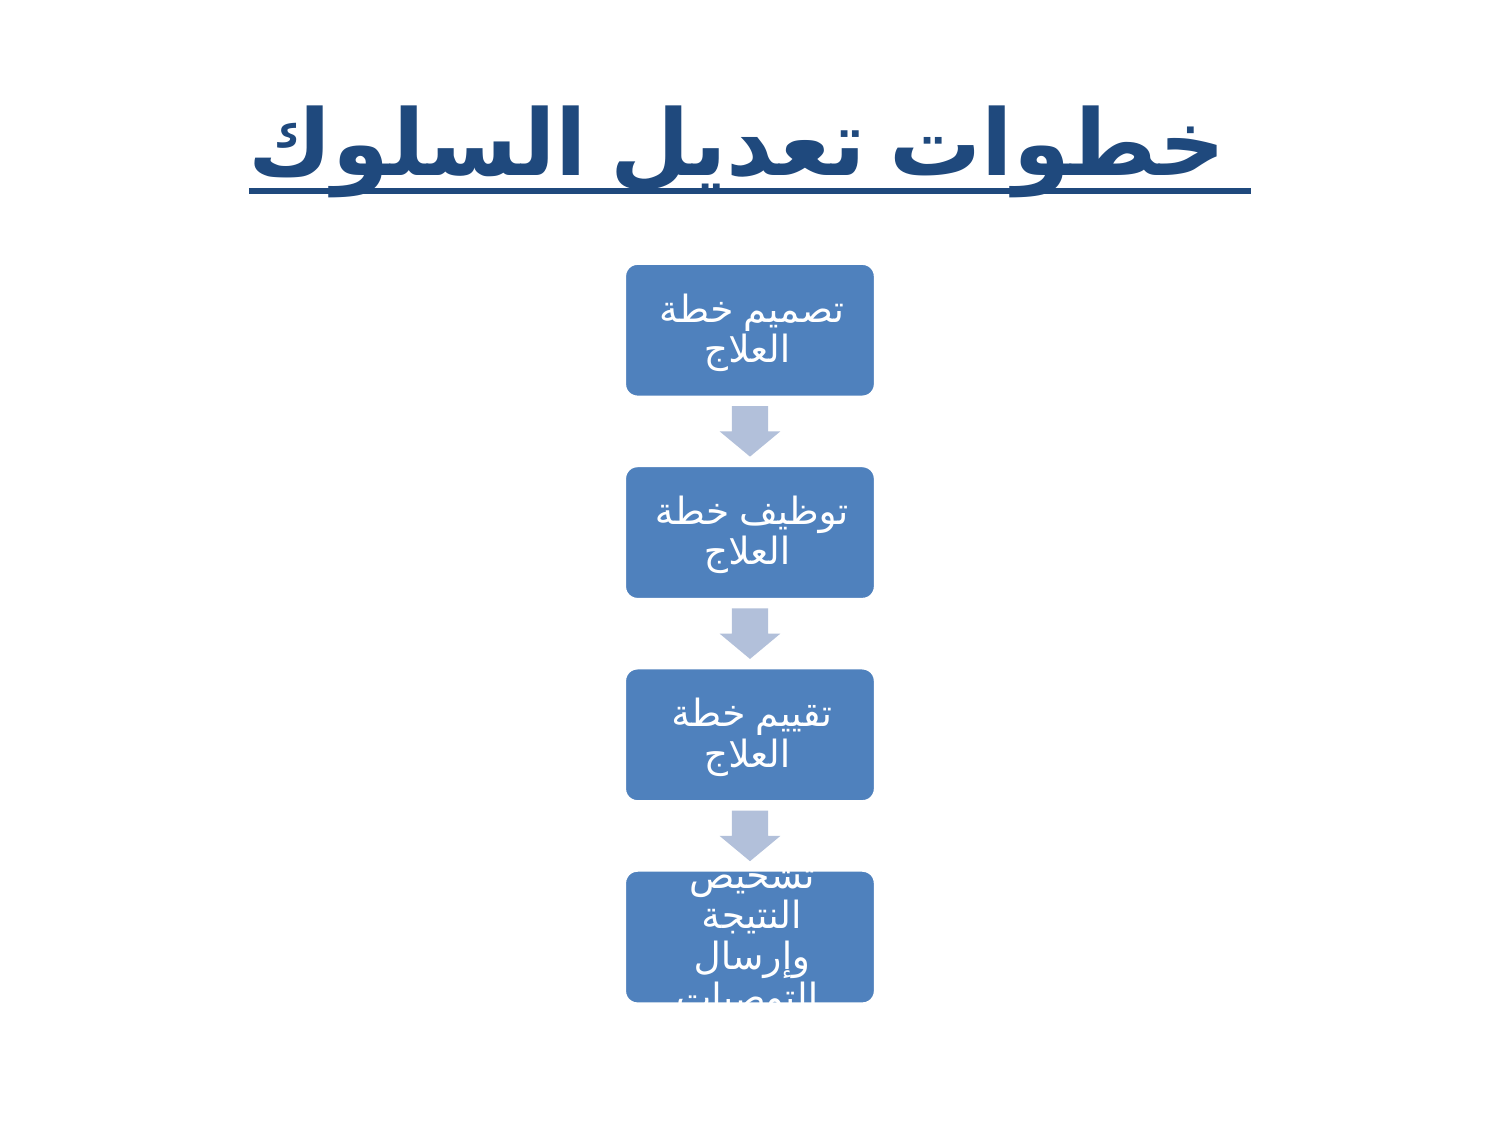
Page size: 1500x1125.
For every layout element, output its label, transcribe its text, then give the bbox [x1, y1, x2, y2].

title خطوات تعديل السلوك [75, 45, 1425, 233]
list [74, 262, 1426, 1006]
